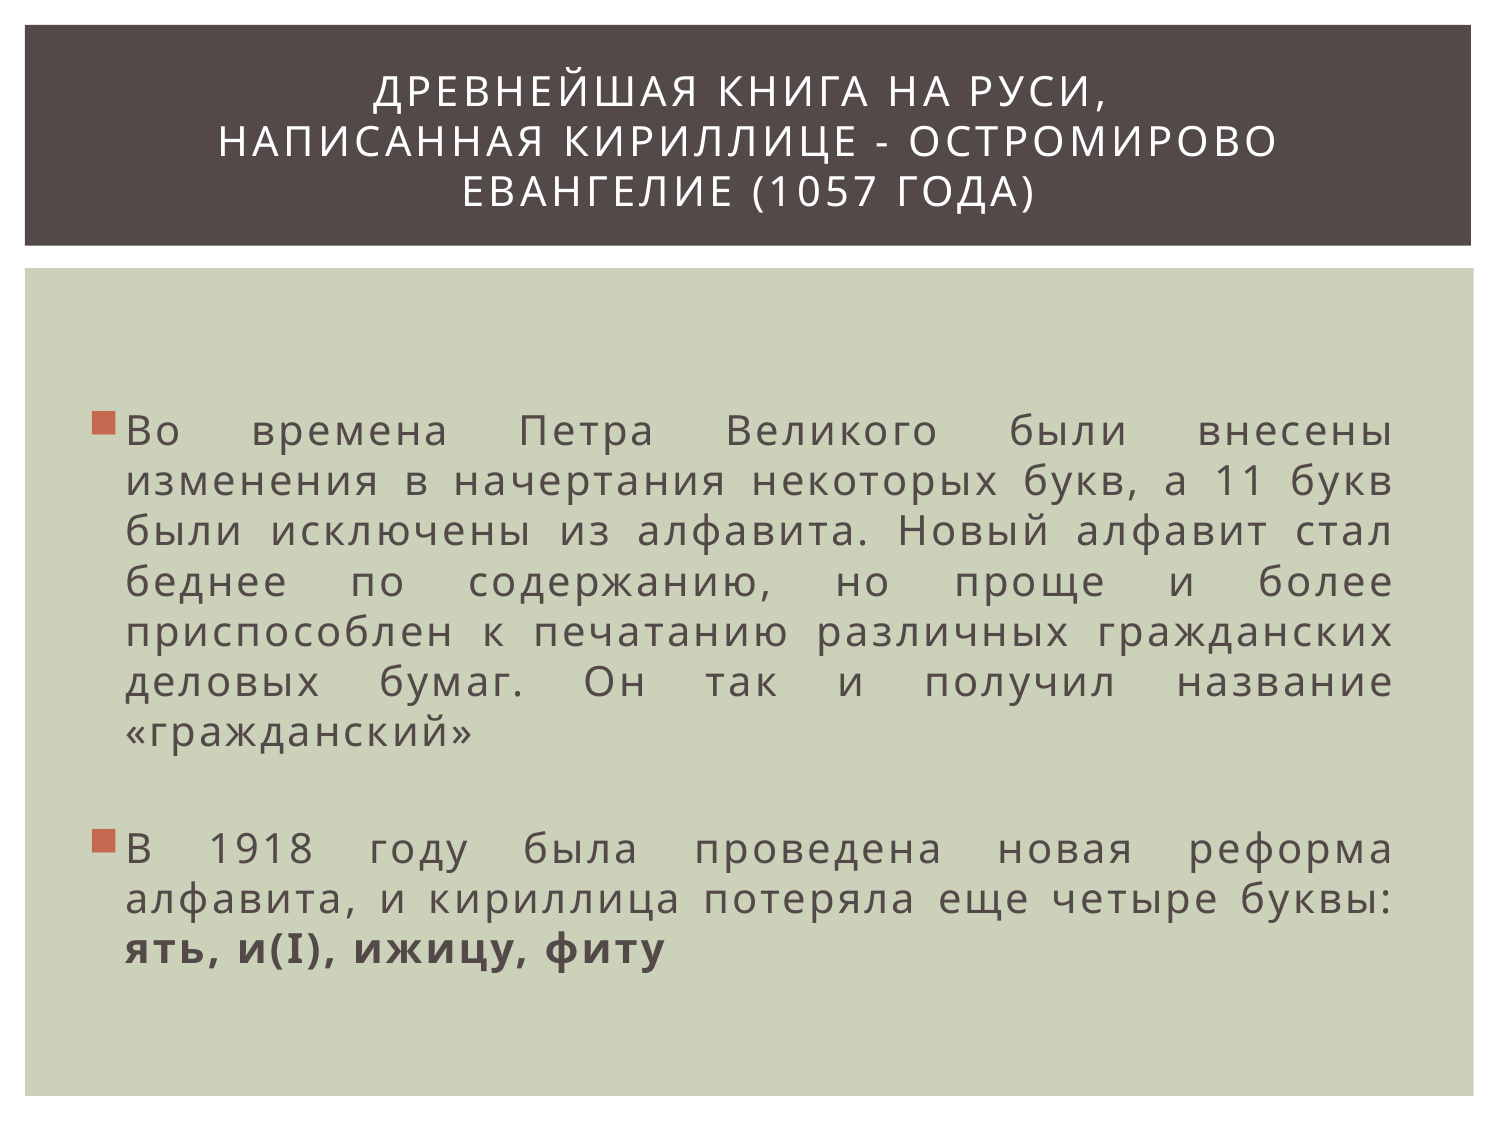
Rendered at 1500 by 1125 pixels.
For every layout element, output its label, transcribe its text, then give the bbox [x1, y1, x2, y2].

title Древнейшая книга на Руси, написанная кириллице - Остромирово Евангелие (1057 года) [62, 58, 1438, 232]
list Во времена Петра Великого были внесены изменения в начертания некоторых букв, а 11 букв были исключены из алфавита. Новый алфавит стал беднее по содержанию, но проще и более приспособлен к печатанию различных гражданских деловых бумаг. Он так и получил название «гражданский» В 1918 году была проведена новая реформа алфавита, и кириллица потеряла еще четыре буквы: ять, и(I), ижицу, фиту [64, 338, 1412, 1103]
